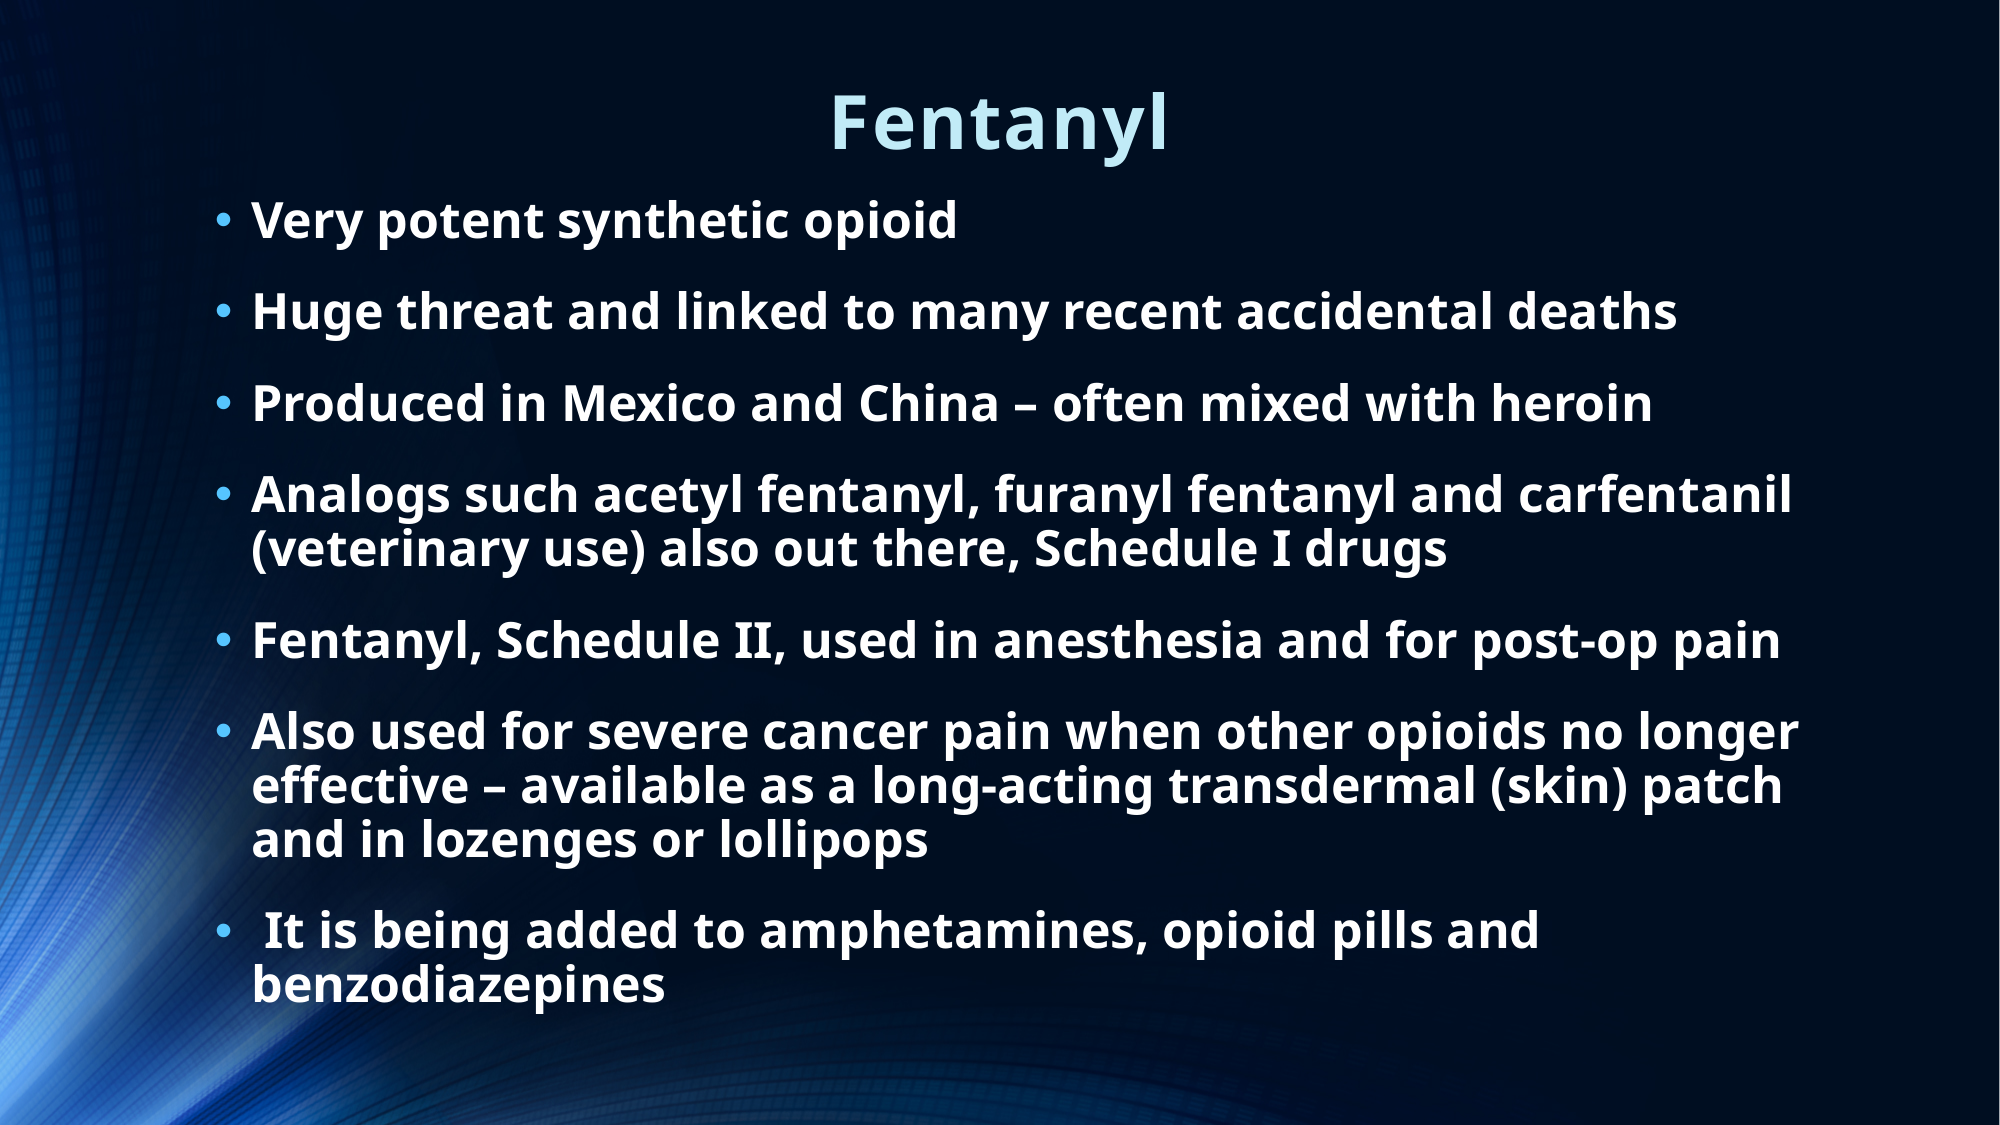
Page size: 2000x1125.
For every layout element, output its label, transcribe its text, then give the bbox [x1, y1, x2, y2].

list Very potent synthetic opioid Huge threat and linked to many recent accidental deaths Produced in Mexico and China – often mixed with heroin Analogs such acetyl fentanyl, furanyl fentanyl and carfentanil (veterinary use) also out there, Schedule I drugs Fentanyl, Schedule II, used in anesthesia and for post-op pain Also used for severe cancer pain when other opioids no longer effective – available as a long-acting transdermal (skin) patch and in lozenges or lollipops It is being added to amphetamines, opioid pills and benzodiazepines [199, 187, 1825, 1038]
title Fentanyl [249, 62, 1750, 187]
picture [0, 0, 2000, 1125]
